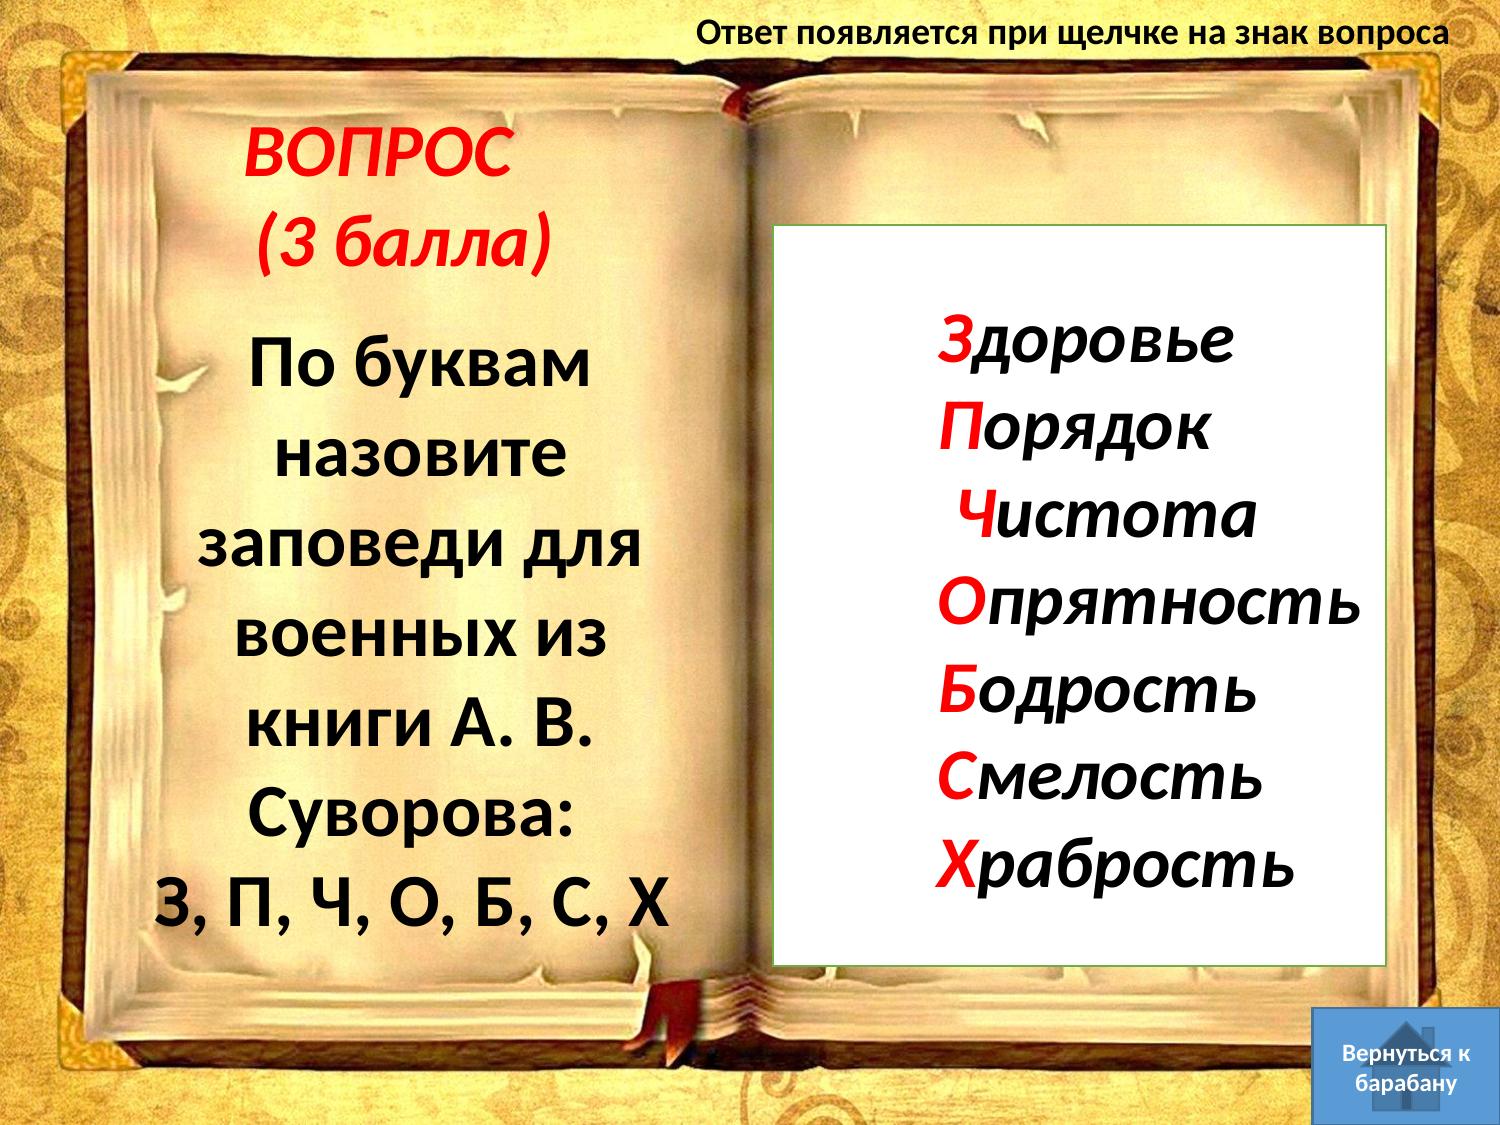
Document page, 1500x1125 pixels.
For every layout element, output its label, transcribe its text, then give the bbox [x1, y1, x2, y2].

picture [0, 0, 1500, 1125]
text_box ВОПРОС (3 балла) По буквам назовите заповеди для военных из книги А. В. Суворова: З, П, Ч, О, Б, С, Х [132, 93, 709, 949]
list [818, 244, 1385, 811]
text_box Вернуться к барабану [1311, 1007, 1500, 1125]
text_box Ответ появляется при щелчке на знак вопроса [681, 0, 1466, 60]
text_box Здоровье Порядок Чистота Опрятность Бодрость Смелость Храбрость [772, 224, 1387, 967]
